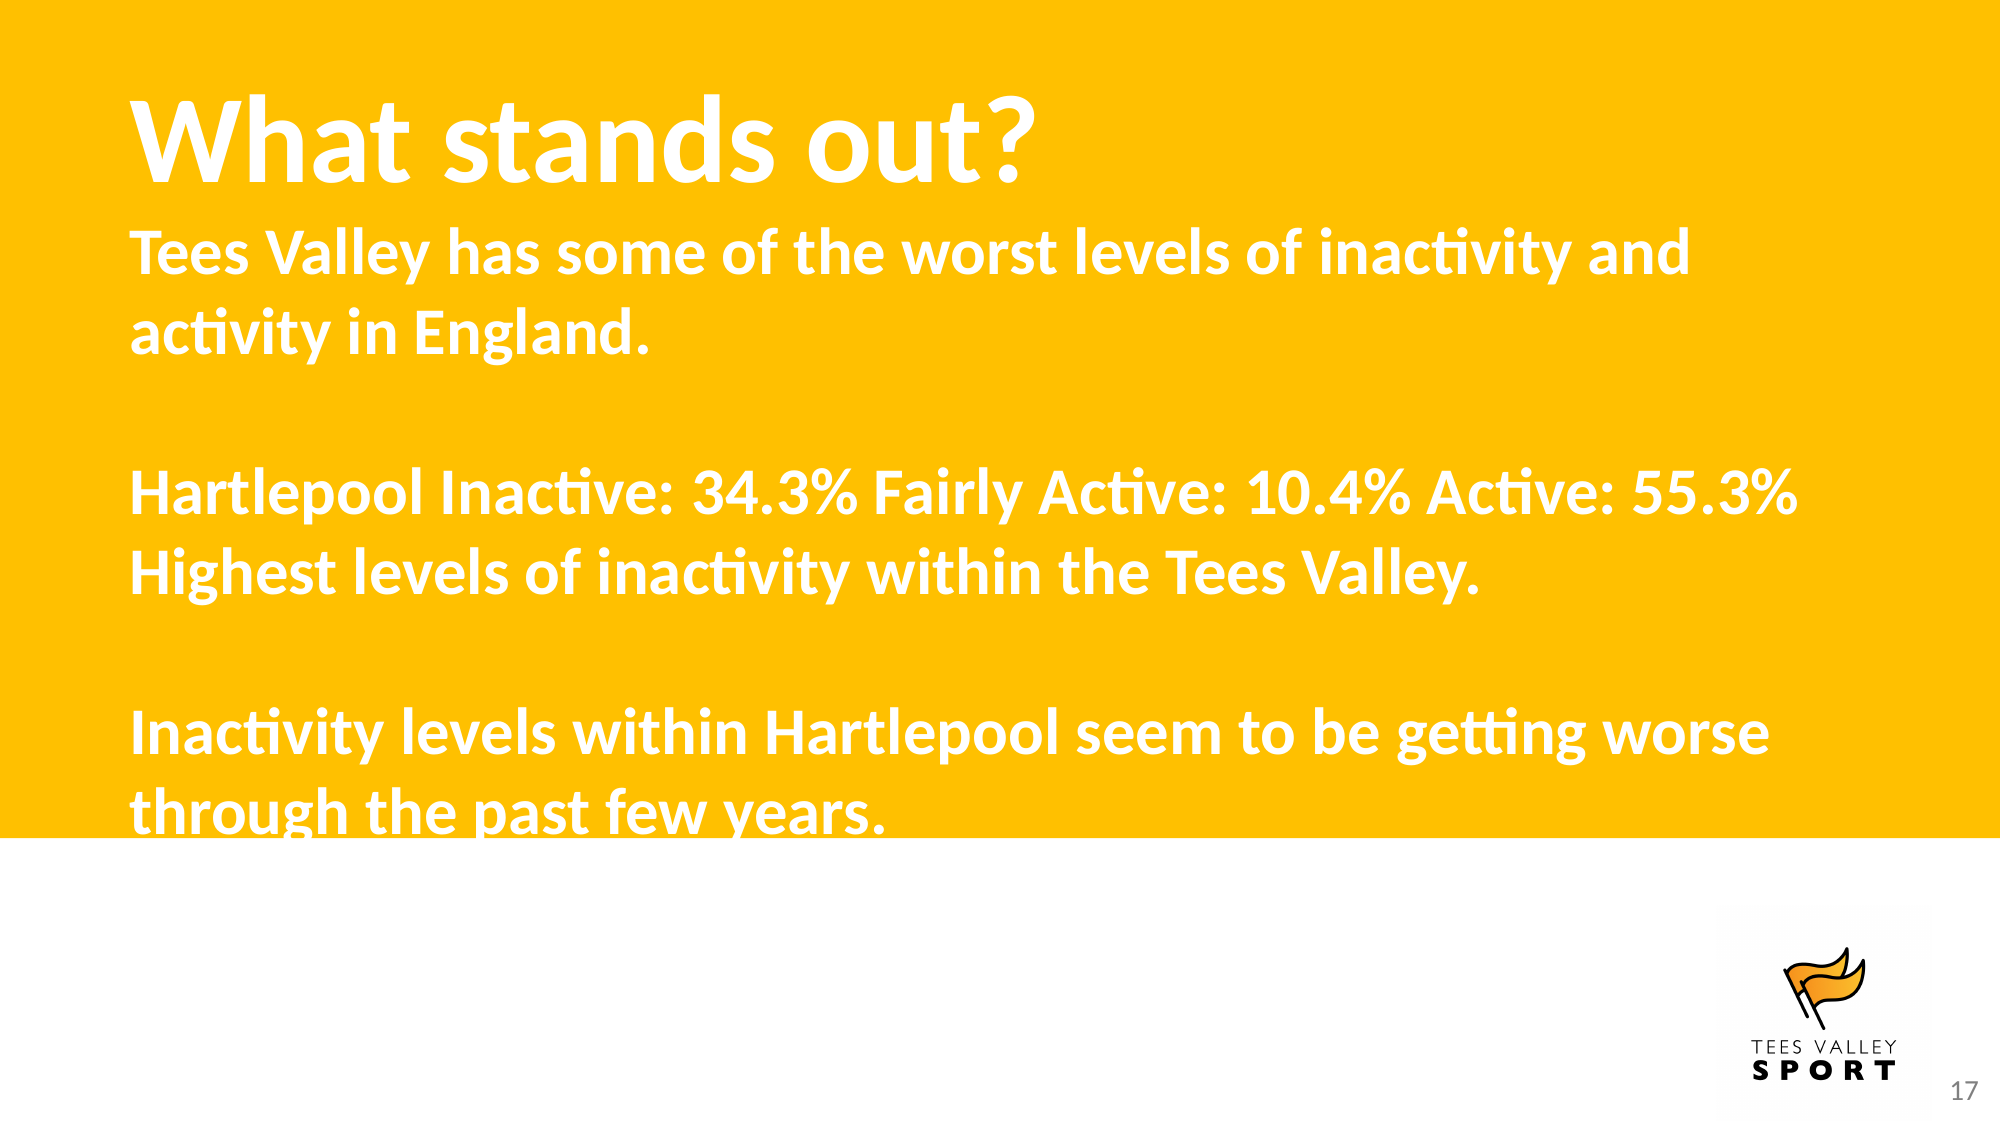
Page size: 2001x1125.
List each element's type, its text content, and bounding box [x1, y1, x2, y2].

text_box [0, 0, 2000, 839]
text_box What stands out? Tees Valley has some of the worst levels of inactivity and activity in England. Hartlepool Inactive: 34.3% Fairly Active: 10.4% Active: 55.3% Highest levels of inactivity within the Tees Valley. Inactivity levels within Hartlepool seem to be getting worse through the past few years. [114, 50, 1912, 855]
picture [1716, 905, 1932, 1121]
